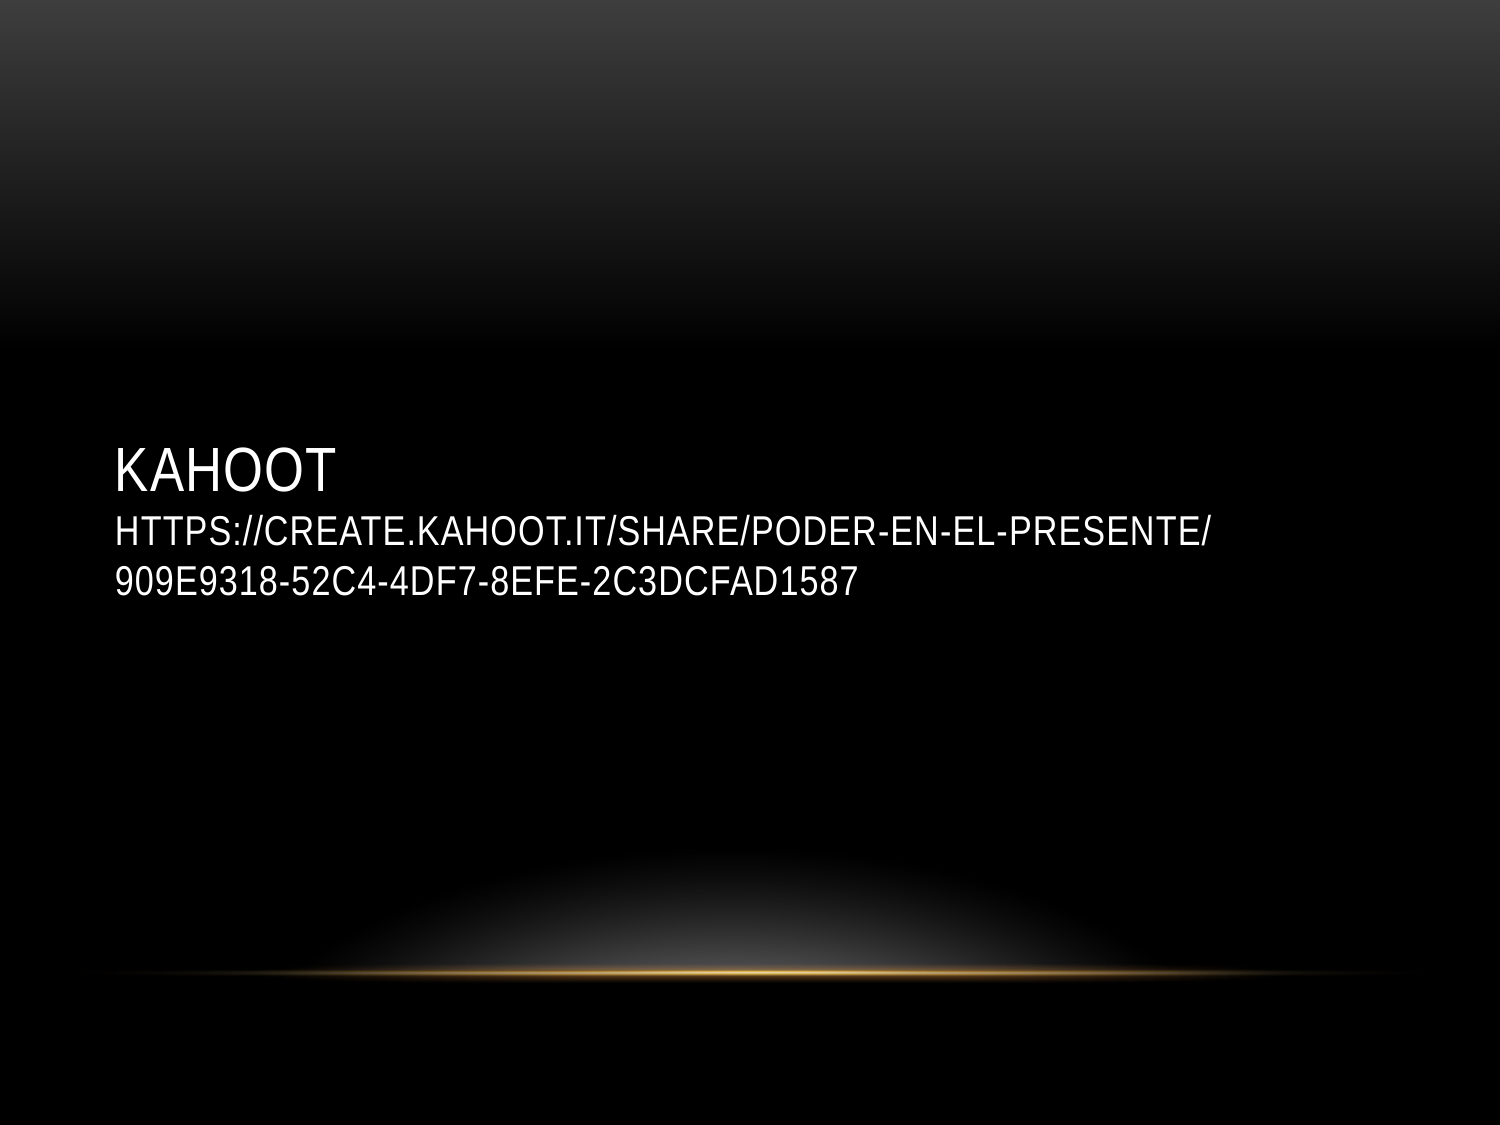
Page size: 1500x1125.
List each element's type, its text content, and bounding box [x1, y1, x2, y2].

title Kahoot https://create.kahoot.it/share/poder-en-el-presente/909e9318-52c4-4df7-8efe-2c3dcfad1587 [99, 473, 1400, 662]
picture [0, 0, 1500, 1125]
